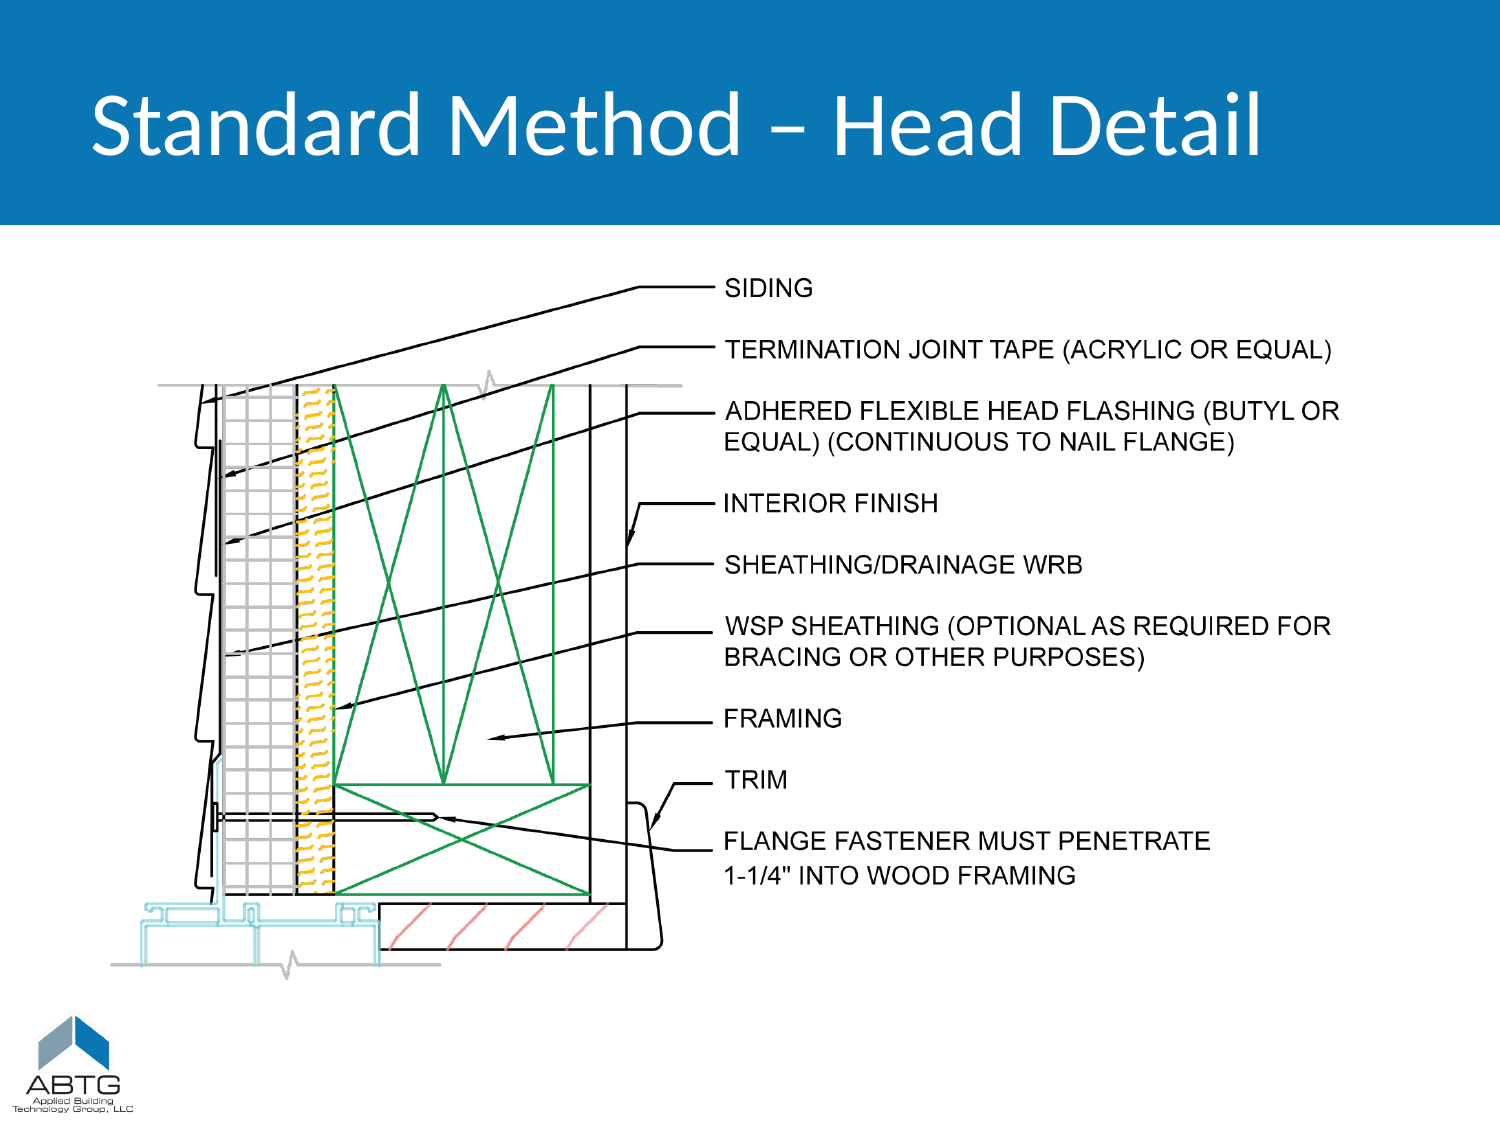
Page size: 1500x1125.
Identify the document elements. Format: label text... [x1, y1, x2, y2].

picture [110, 274, 1340, 980]
title Standard Method – Head Detail [75, 24, 1425, 213]
picture [12, 1010, 133, 1113]
